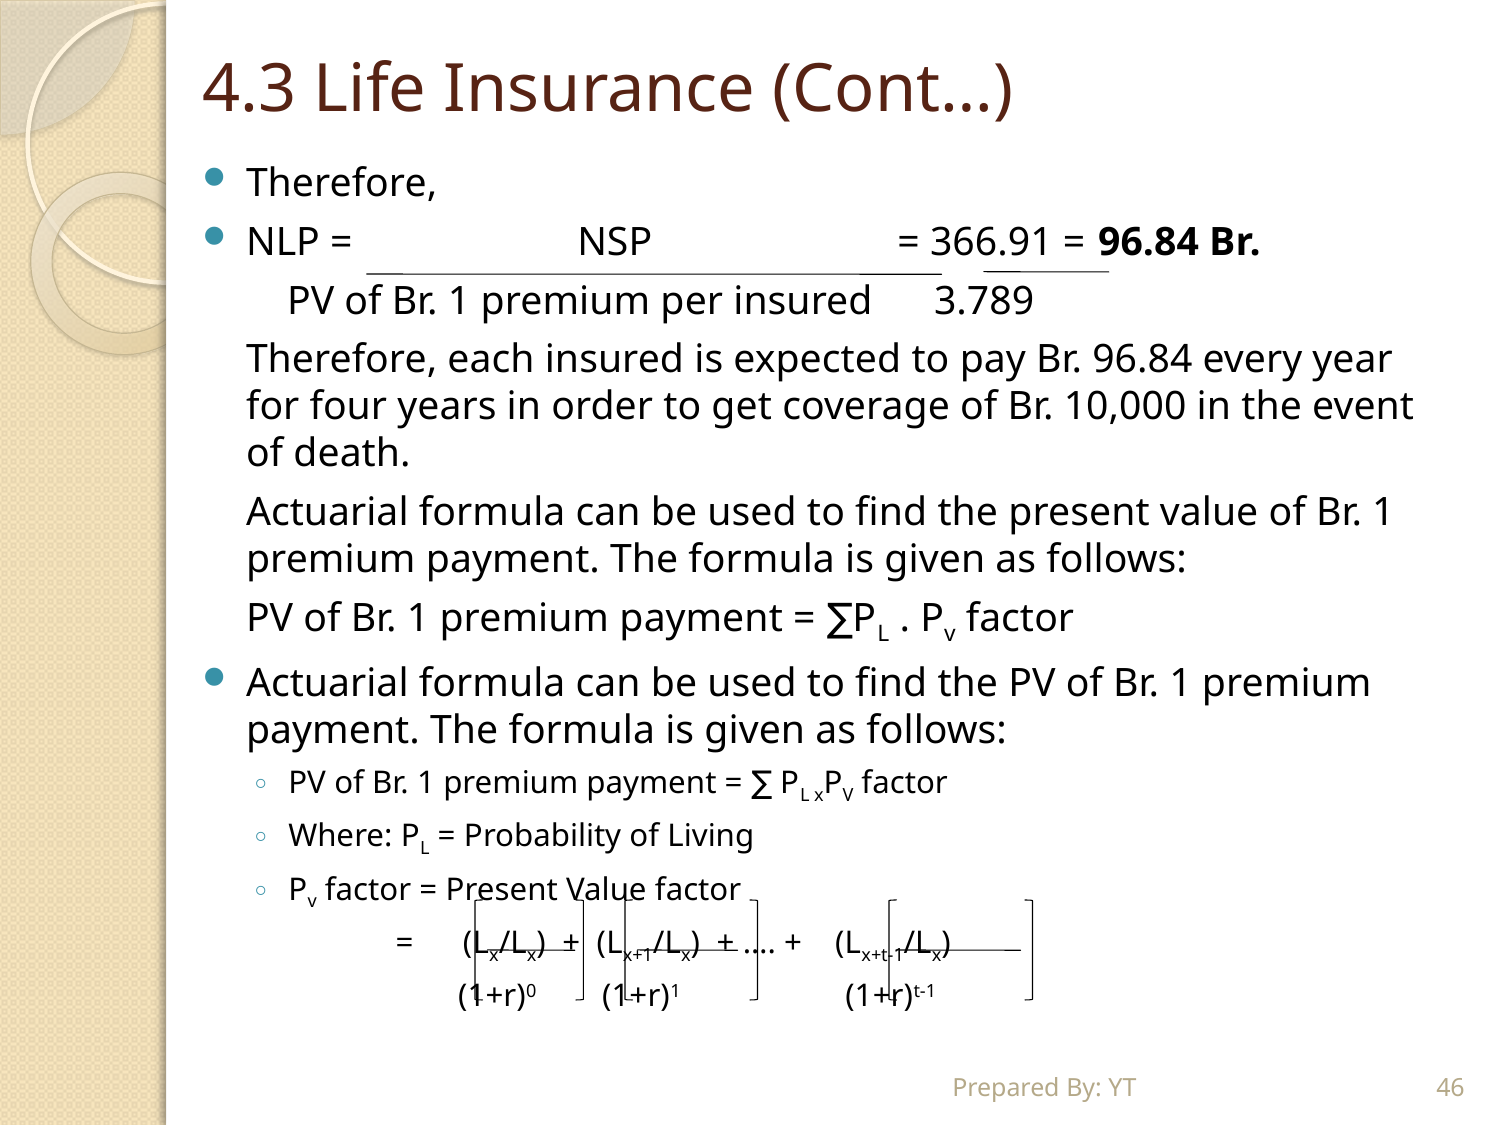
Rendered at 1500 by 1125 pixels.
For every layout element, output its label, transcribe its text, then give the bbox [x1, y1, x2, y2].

text_box [624, 899, 634, 1001]
title 4.3 Life Insurance (Cont…) [187, 45, 1466, 125]
text_box [575, 899, 584, 1001]
slide_number 46 [1413, 1034, 1488, 1113]
text_box [474, 899, 484, 1001]
text_box [1024, 899, 1034, 1001]
list Therefore, NLP = NSP = 366.91 = 96.84 Br. PV of Br. 1 premium per insured 3.789 Therefore, each insured is expected to pay Br. 96.84 every year for four years in order to get coverage of Br. 10,000 in the event of death. Actuarial formula can be used to find the present value of Br. 1 premium payment. The formula is given as follows: PV of Br. 1 premium payment = ∑PL . Pv factor Actuarial formula can be used to find the PV of Br. 1 premium payment. The formula is given as follows: PV of Br. 1 premium payment = ∑ PL xPV factor Where: PL = Probability of Living Pv factor = Present Value factor = (Lx/Lx) + (Lx+1/Lx) + …. + (Lx+t-1/Lx) (1+r)0 (1+r)1 (1+r)t-1 [174, 149, 1466, 1025]
text_box [888, 899, 898, 1001]
footer Prepared By: YT [937, 1034, 1413, 1113]
text_box [749, 899, 759, 1001]
